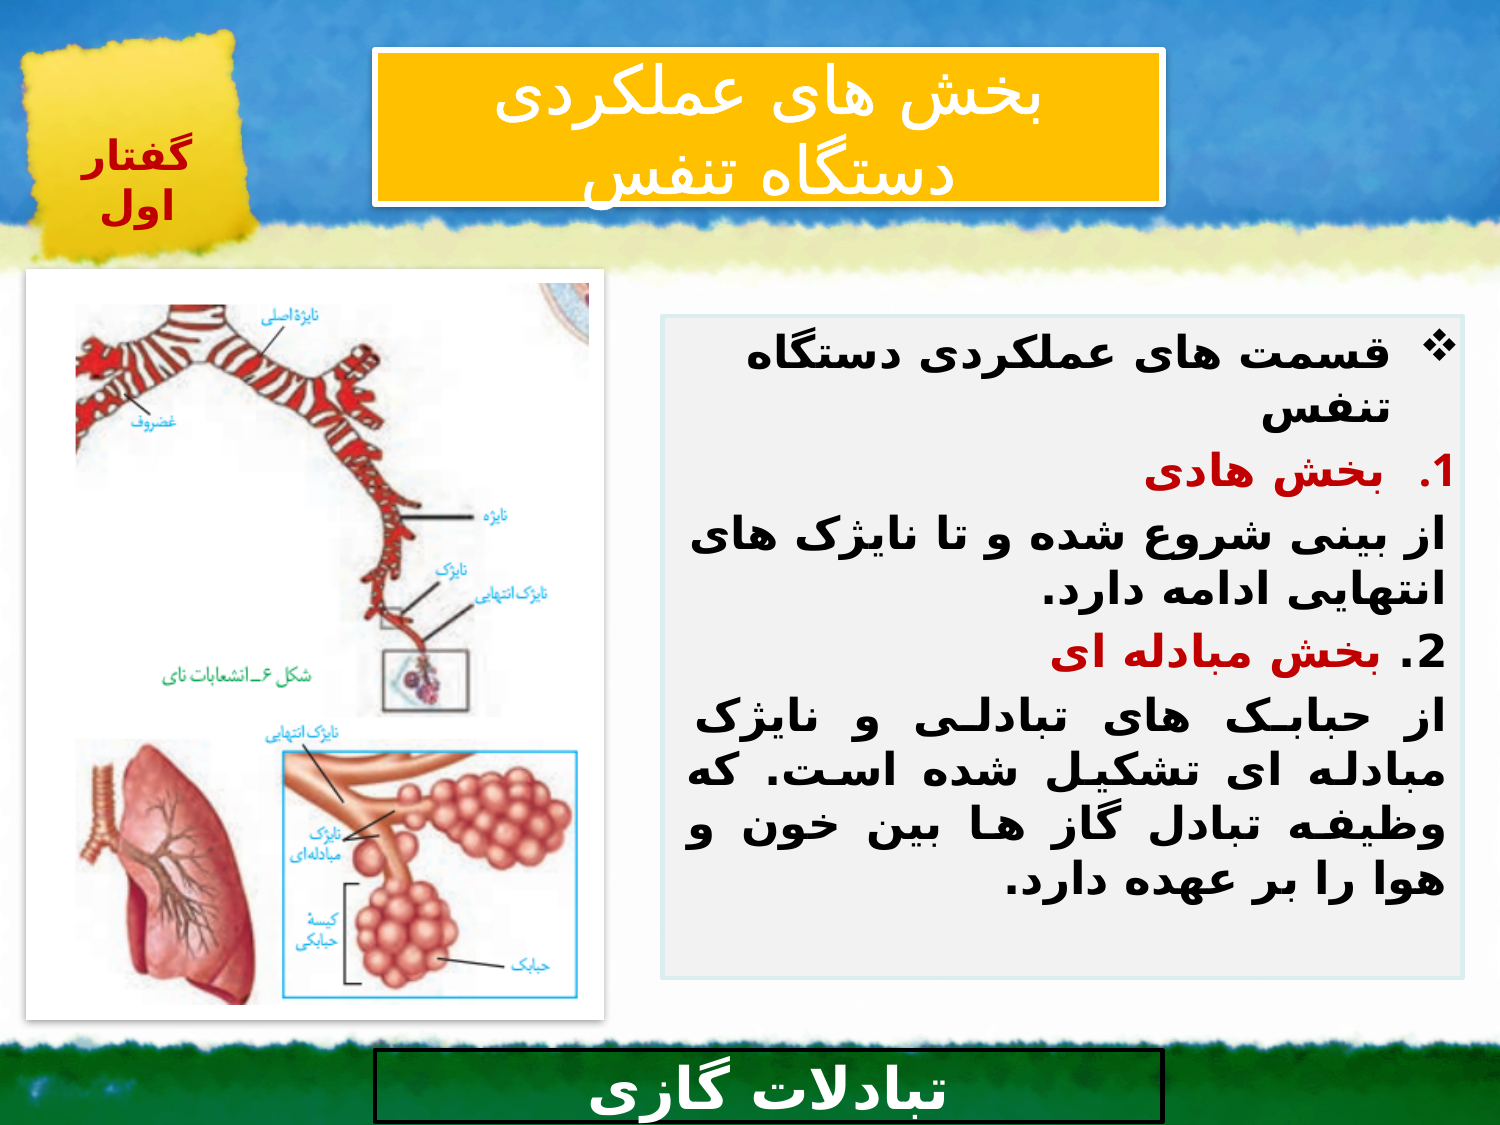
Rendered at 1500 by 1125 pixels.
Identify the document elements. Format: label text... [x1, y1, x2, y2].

picture [0, 0, 1500, 1125]
text_box گفتار اول [37, 121, 238, 237]
title تبادلات گازی [373, 1048, 1165, 1124]
subtitle قسمت های عملکردی دستگاه تنفس بخش هادی از بینی شروع شده و تا نایژک های انتهایی ادامه دارد. 2. بخش مبادله ای از حبابک های تبادلی و نایژک مبادله ای تشکیل شده است. که وظیفه تبادل گاز ها بین خون و هوا را بر عهده دارد. [660, 314, 1465, 980]
text_box بخش های عملکردی دستگاه تنفس [372, 47, 1166, 207]
